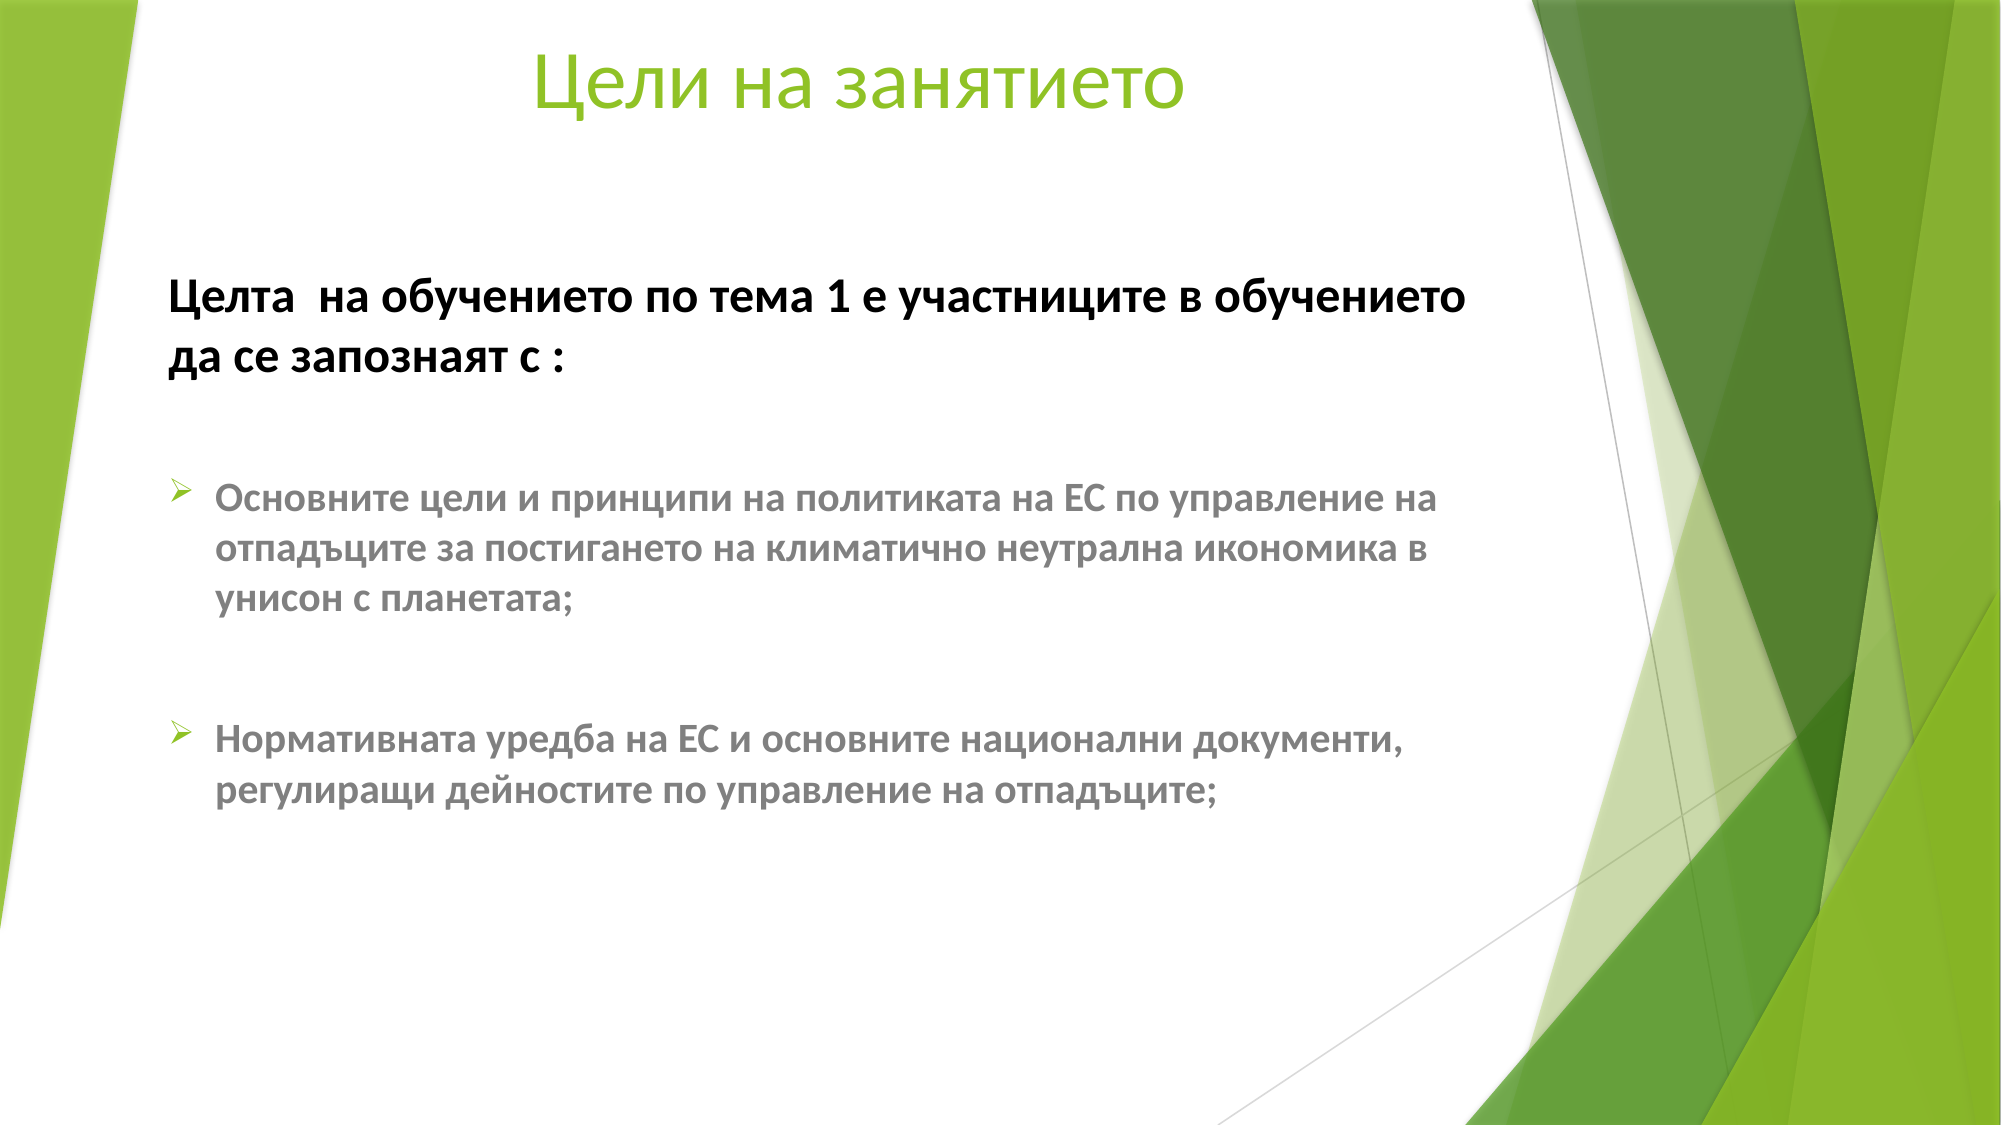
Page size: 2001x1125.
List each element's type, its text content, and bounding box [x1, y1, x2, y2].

title Цели на занятието [199, 34, 1522, 133]
subtitle Целта на обучението по тема 1 е участниците в обучението да се запознаят с : Основните цели и принципи на политиката на ЕС по управление на отпадъците за постигането на климатично неутрална икономика в унисон с планетата; Нормативната уредба на ЕС и основните национални документи, регулиращи дейностите по управление на отпадъците; [153, 255, 1499, 1001]
